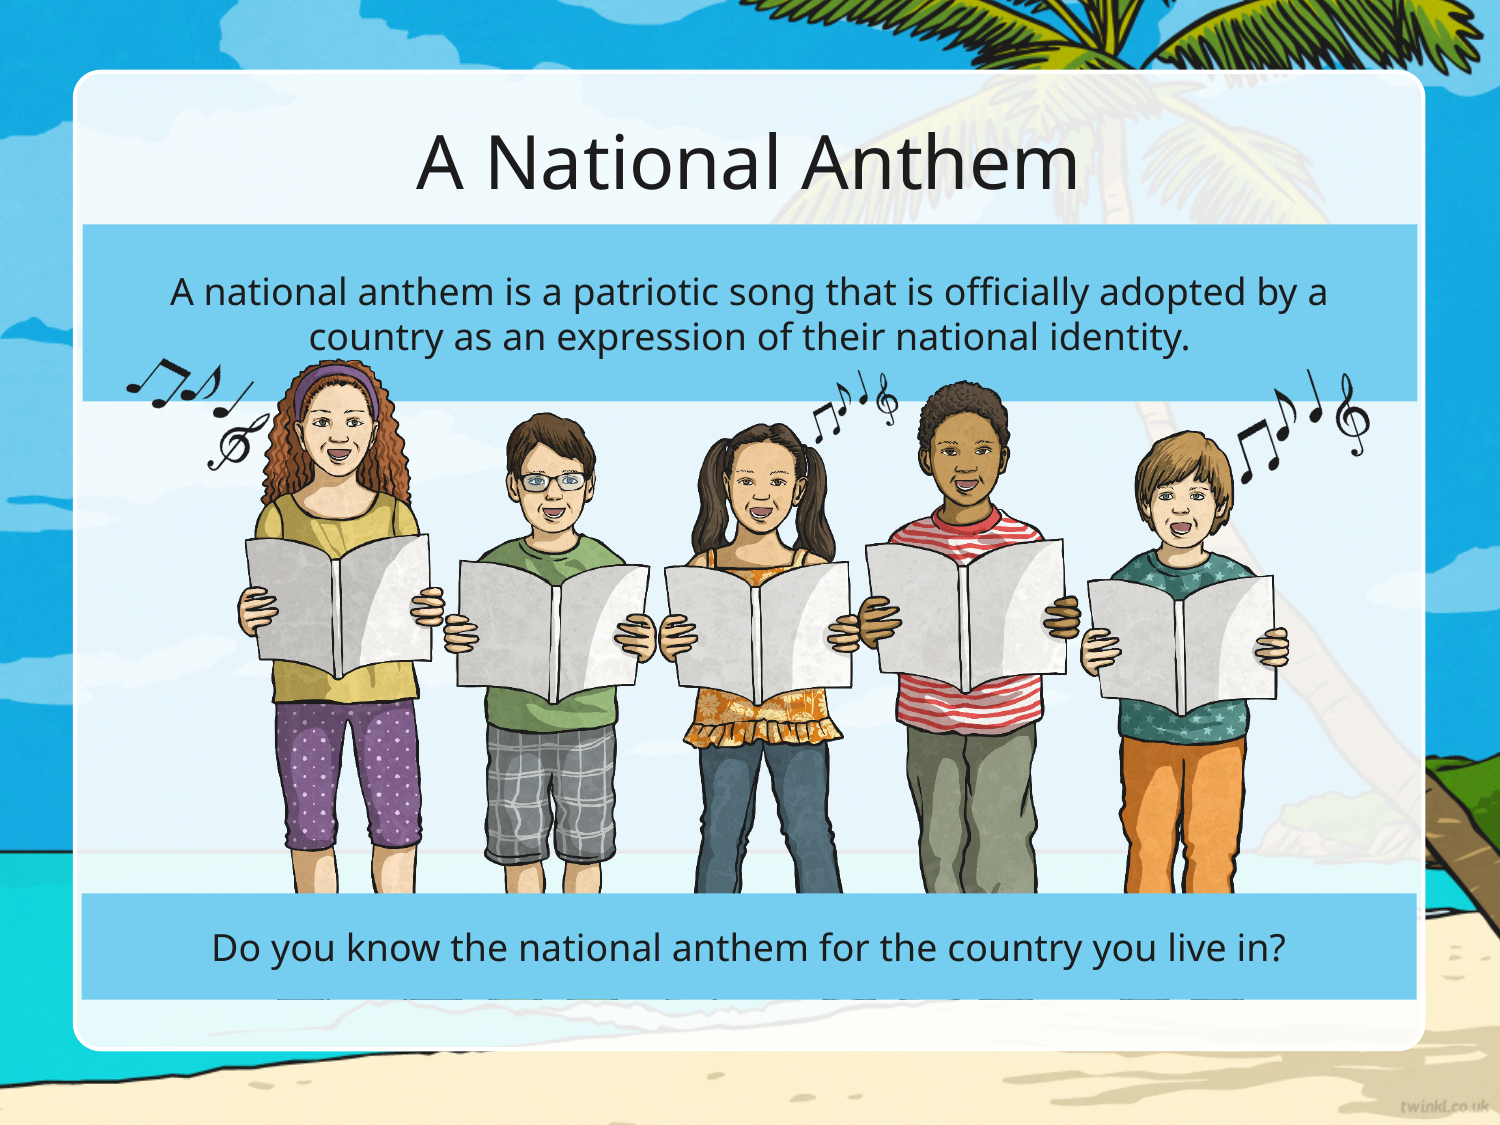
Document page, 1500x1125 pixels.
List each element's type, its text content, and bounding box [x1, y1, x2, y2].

title A National Anthem [73, 82, 1426, 249]
picture [0, 0, 1500, 1125]
text_box A national anthem is a patriotic song that is officially adopted by a country as an expression of their national identity. [81, 249, 1418, 402]
text_box Do you know the national anthem for the country you live in? [81, 892, 1418, 1001]
